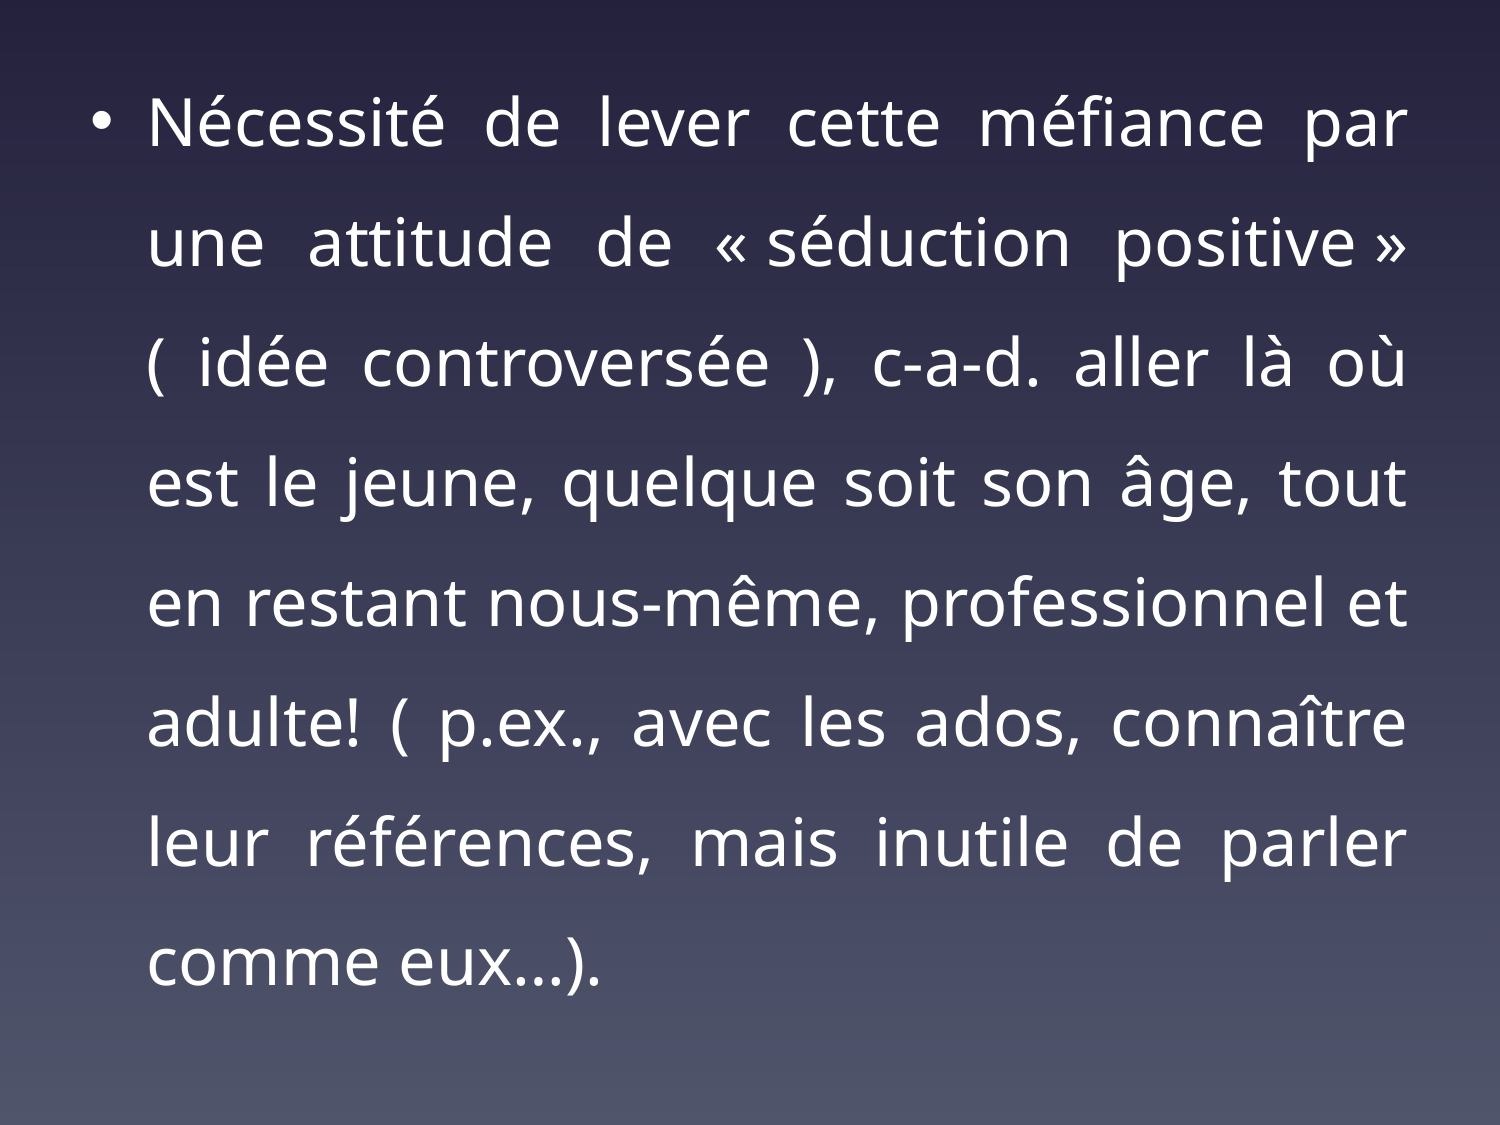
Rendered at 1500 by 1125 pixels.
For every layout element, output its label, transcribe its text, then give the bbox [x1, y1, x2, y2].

list Nécessité de lever cette méfiance par une attitude de « séduction positive » ( idée controversée ), c-a-d. aller là où est le jeune, quelque soit son âge, tout en restant nous-même, professionnel et adulte! ( p.ex., avec les ados, connaître leur références, mais inutile de parler comme eux…). [75, 34, 1425, 1005]
